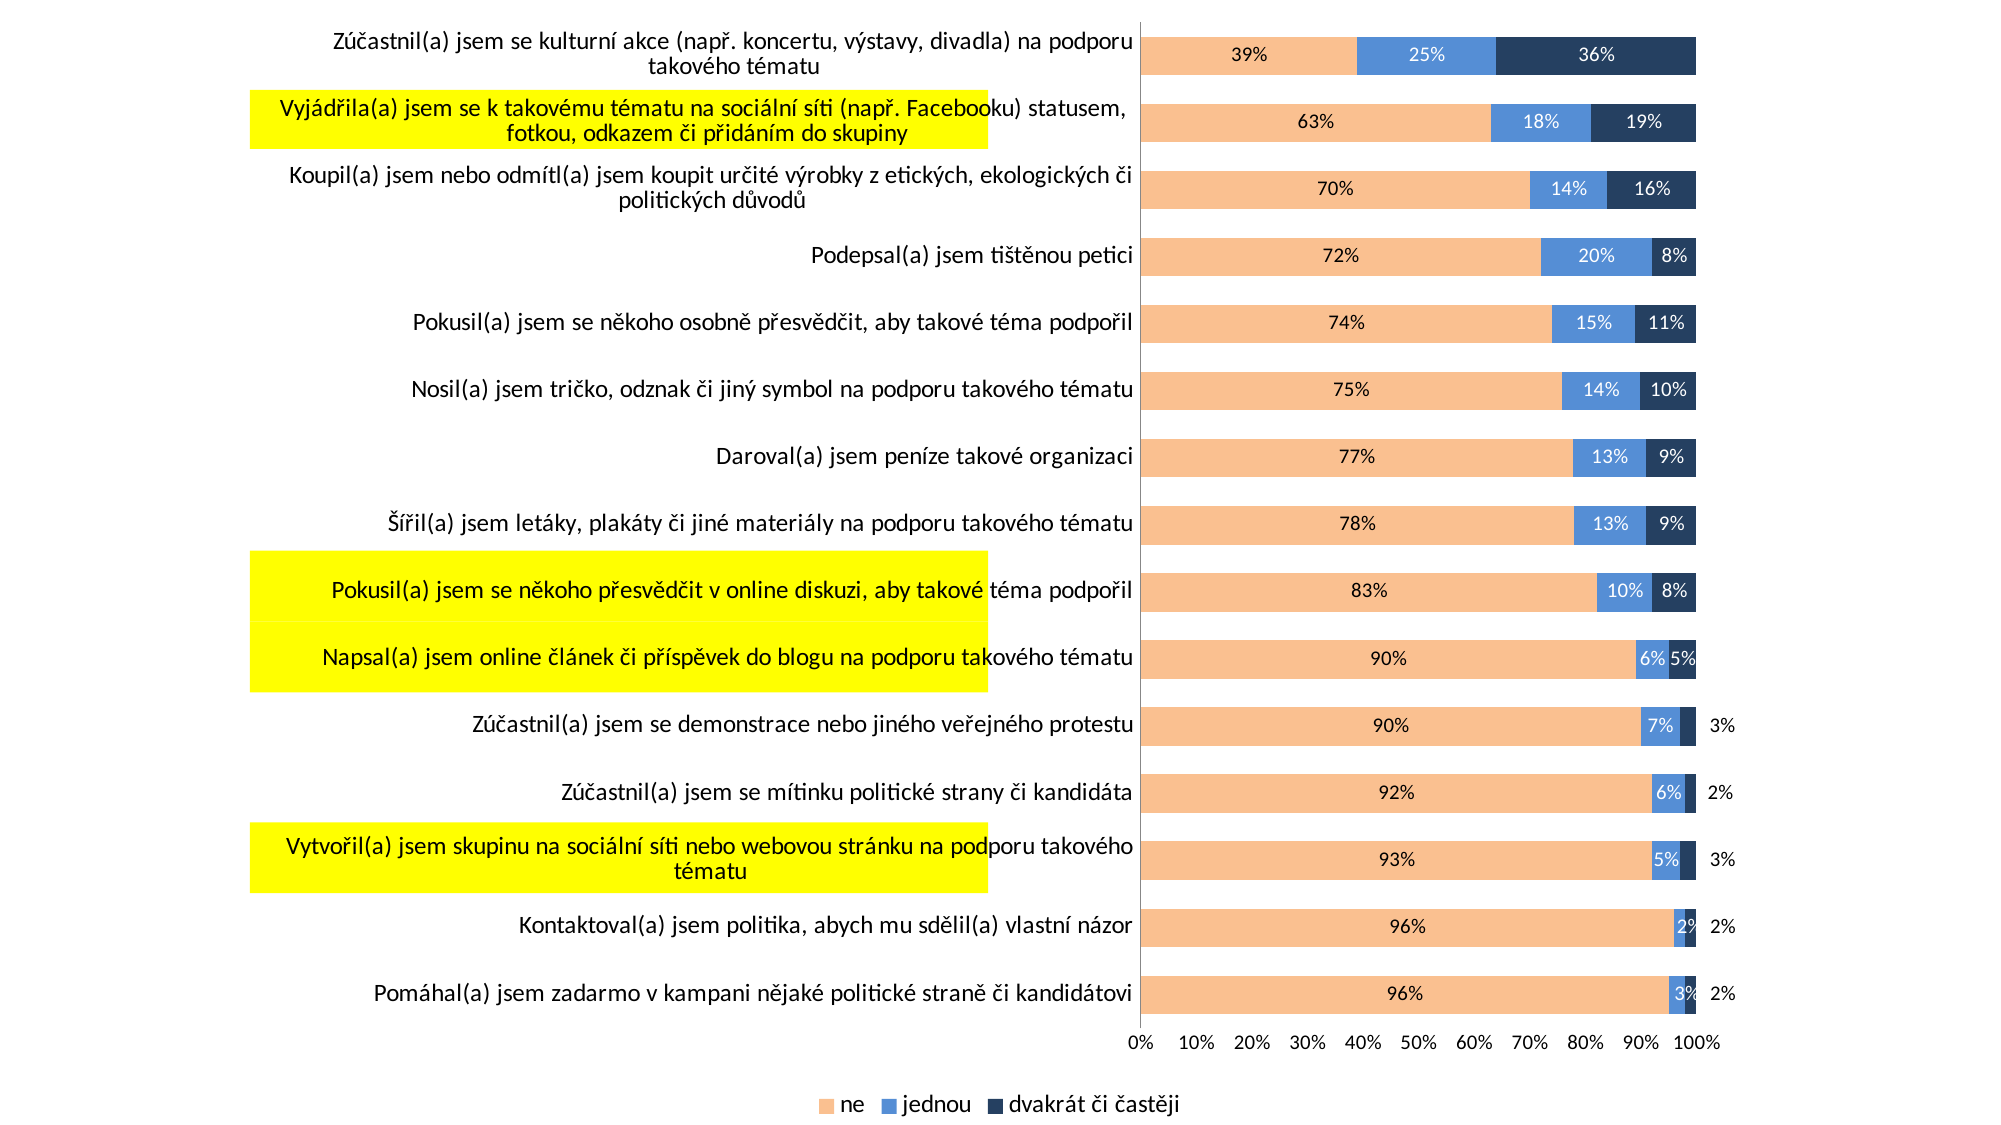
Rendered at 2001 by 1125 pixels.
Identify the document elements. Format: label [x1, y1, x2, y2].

chart [249, 0, 1751, 1125]
